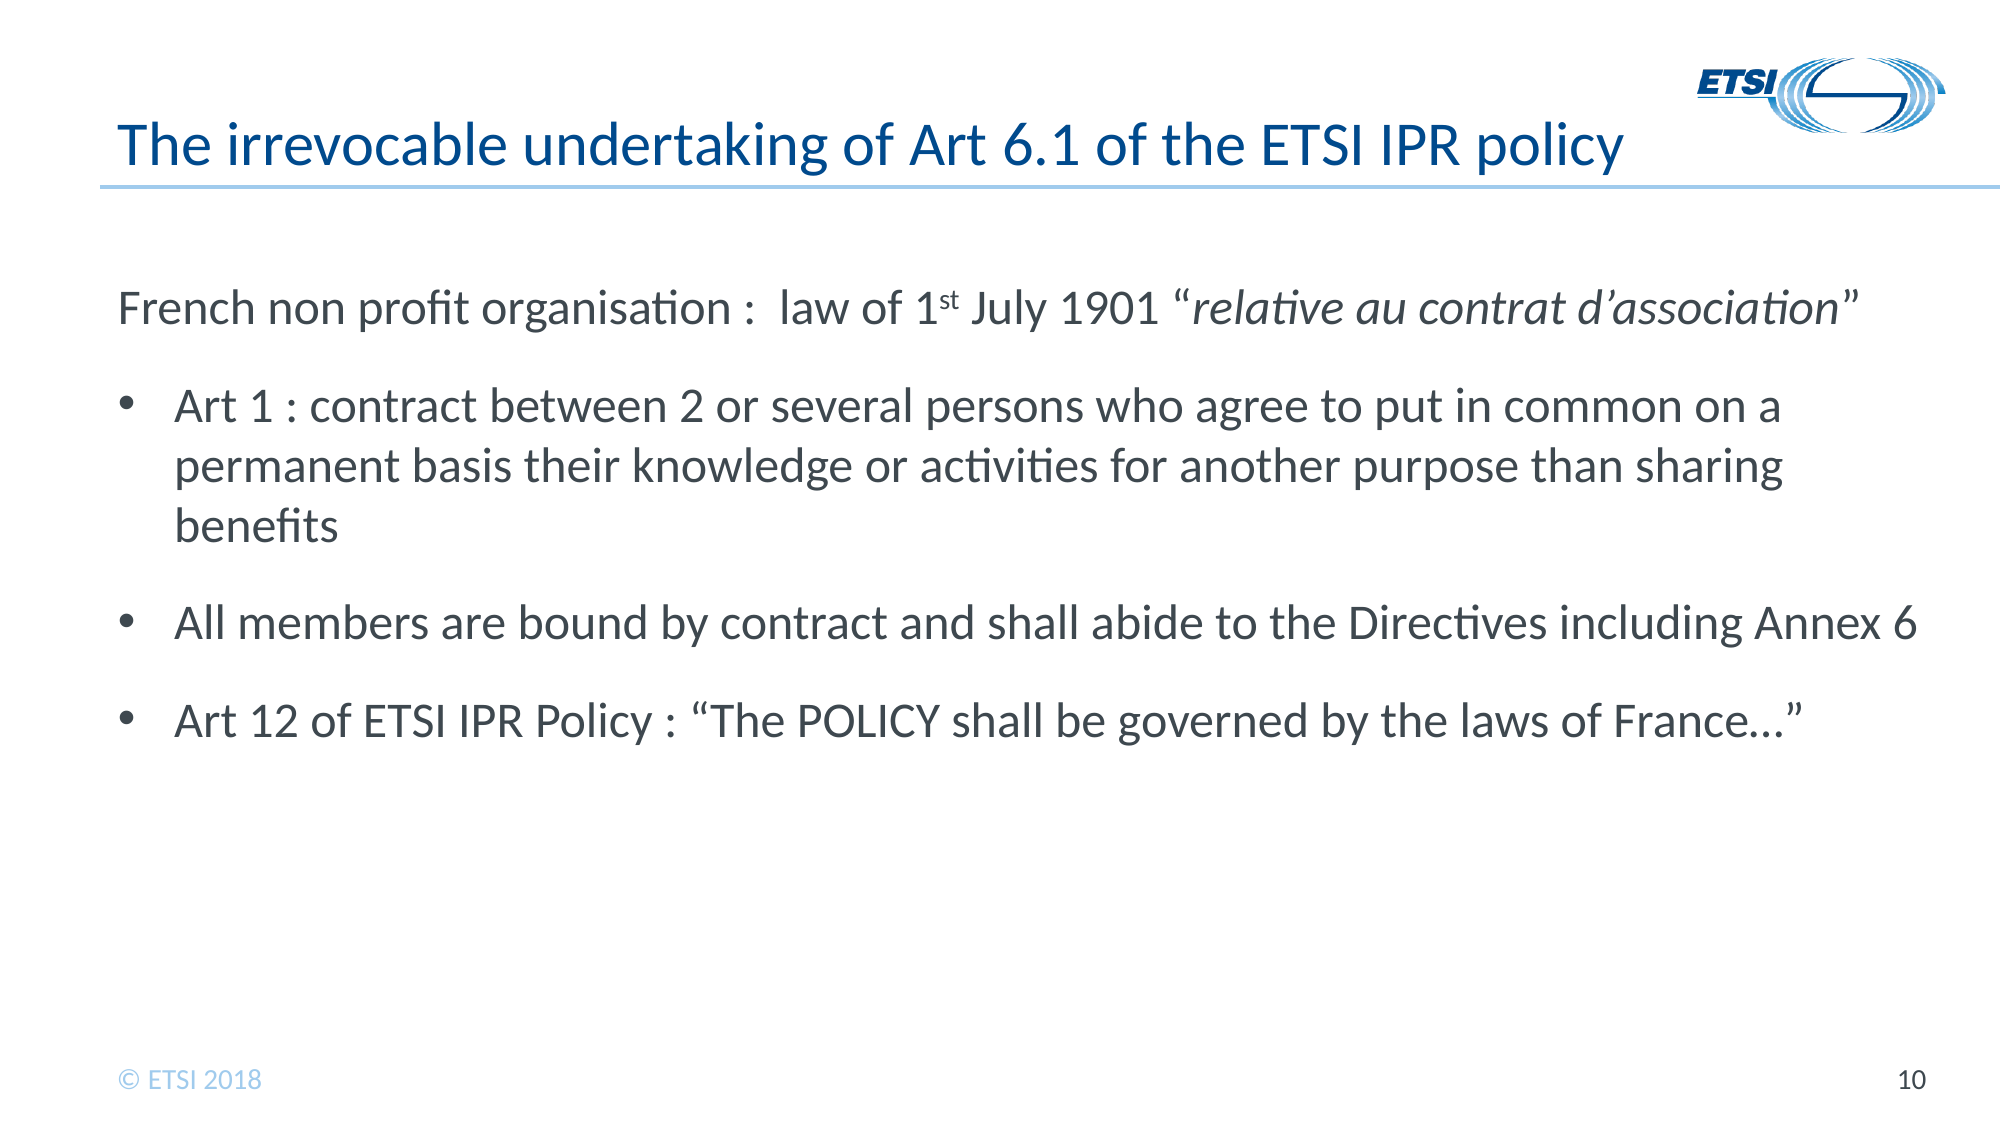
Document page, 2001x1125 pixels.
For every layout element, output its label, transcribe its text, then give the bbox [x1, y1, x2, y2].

title The irrevocable undertaking of Art 6.1 of the ETSI IPR policy [100, 45, 1663, 187]
list French non profit organisation : law of 1st July 1901 “relative au contrat d’association” Art 1 : contract between 2 or several persons who agree to put in common on a permanent basis their knowledge or activities for another purpose than sharing benefits All members are bound by contract and shall abide to the Directives including Annex 6 Art 12 of ETSI IPR Policy : “The POLICY shall be governed by the laws of France…” [100, 187, 1942, 1031]
picture [1697, 58, 1946, 138]
